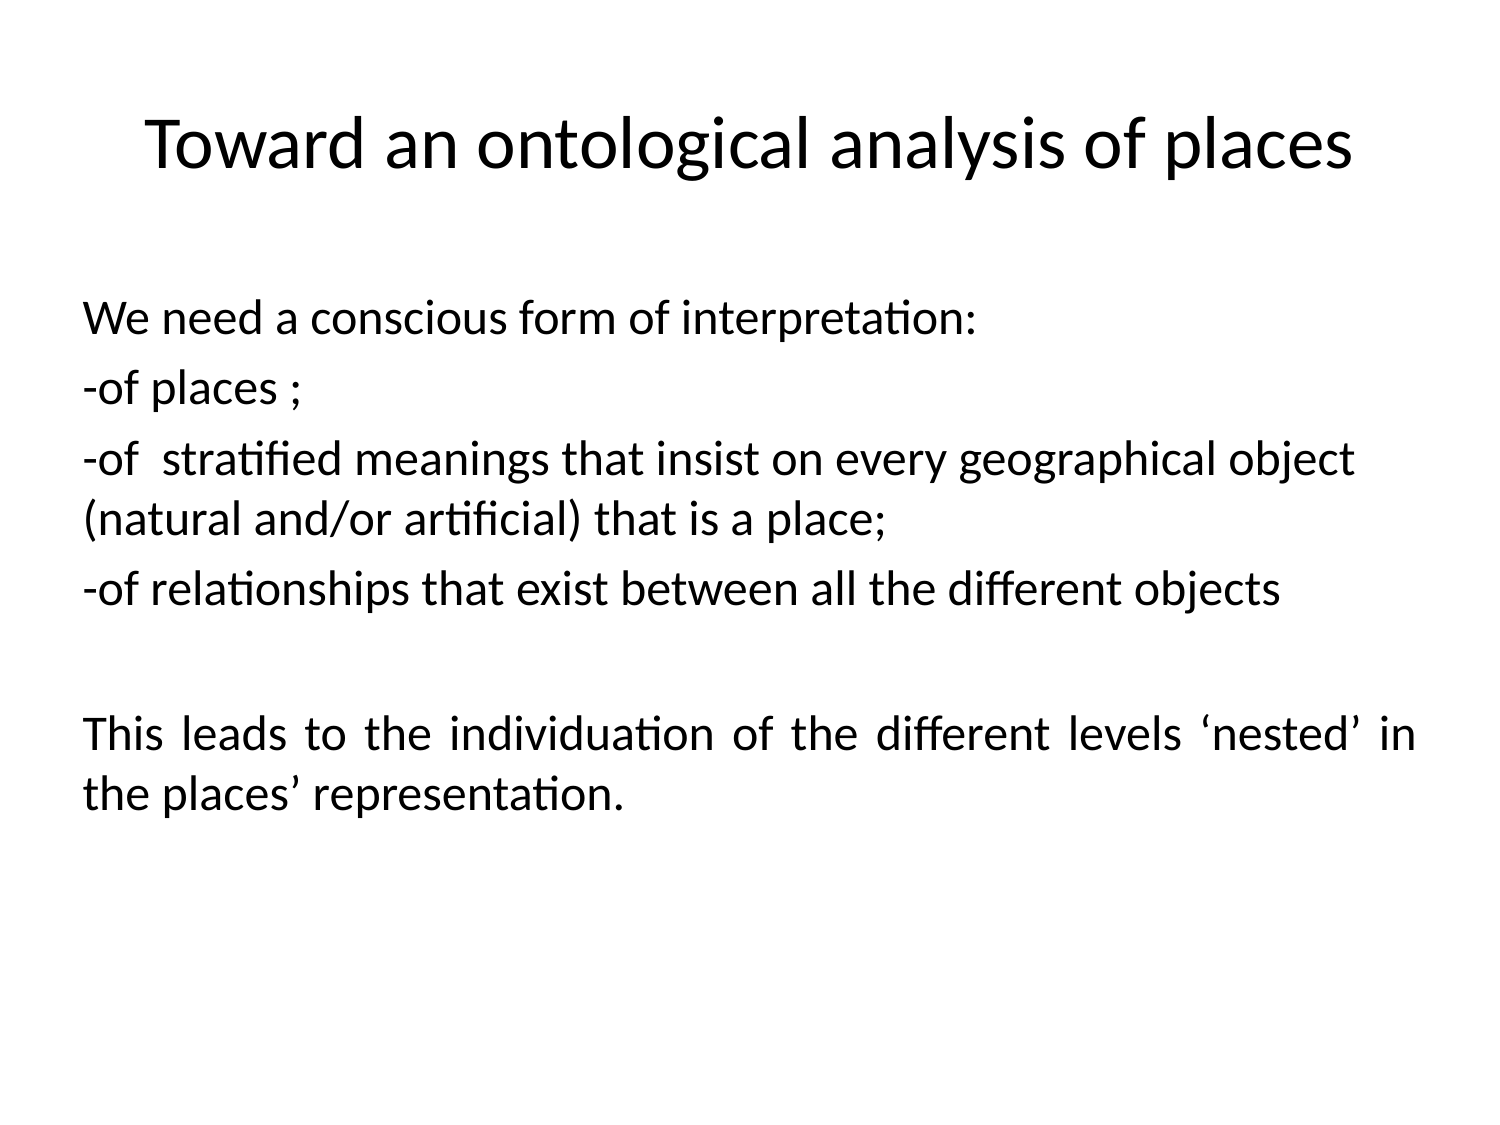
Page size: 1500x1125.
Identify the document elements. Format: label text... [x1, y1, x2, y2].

title Toward an ontological analysis of places [75, 45, 1425, 233]
list We need a conscious form of interpretation: -of places ; -of stratified meanings that insist on every geographical object (natural and/or artificial) that is a place; -of relationships that exist between all the different objects This leads to the individuation of the different levels ‘nested’ in the places’ representation. [75, 277, 1425, 1020]
